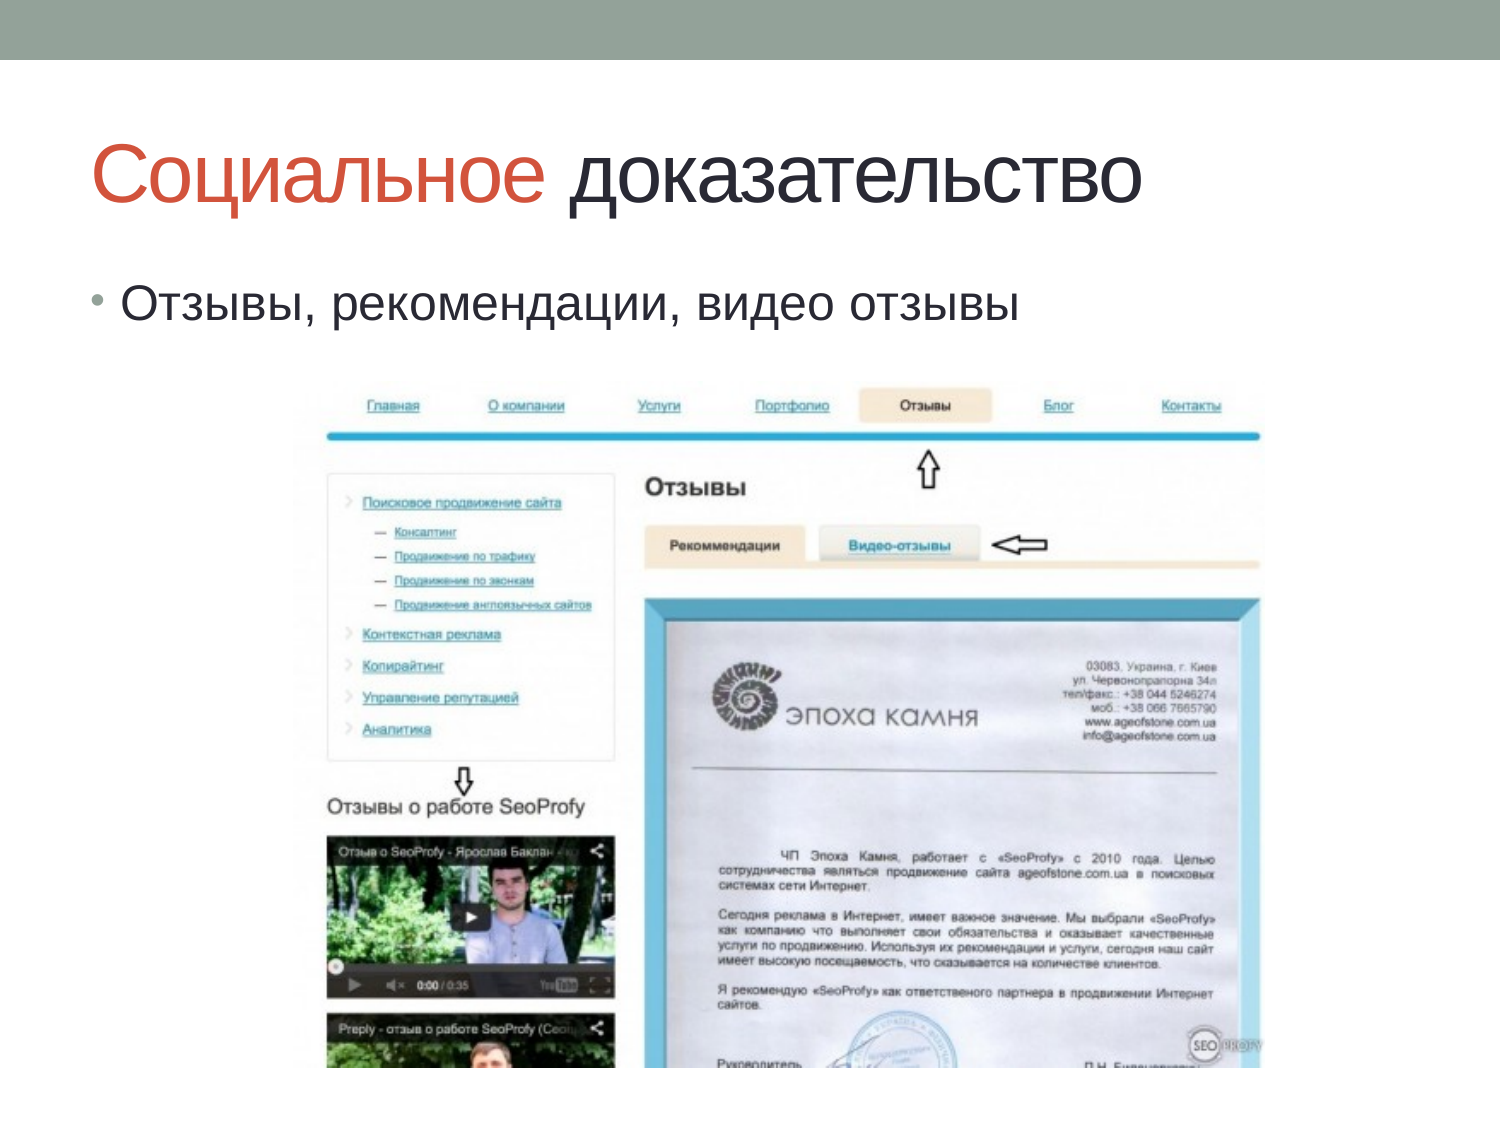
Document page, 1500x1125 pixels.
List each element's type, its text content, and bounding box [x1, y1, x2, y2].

picture [293, 380, 1265, 1068]
title Социальное доказательство [75, 87, 1425, 250]
list Отзывы, рекомендации, видео отзывы [75, 262, 1425, 353]
